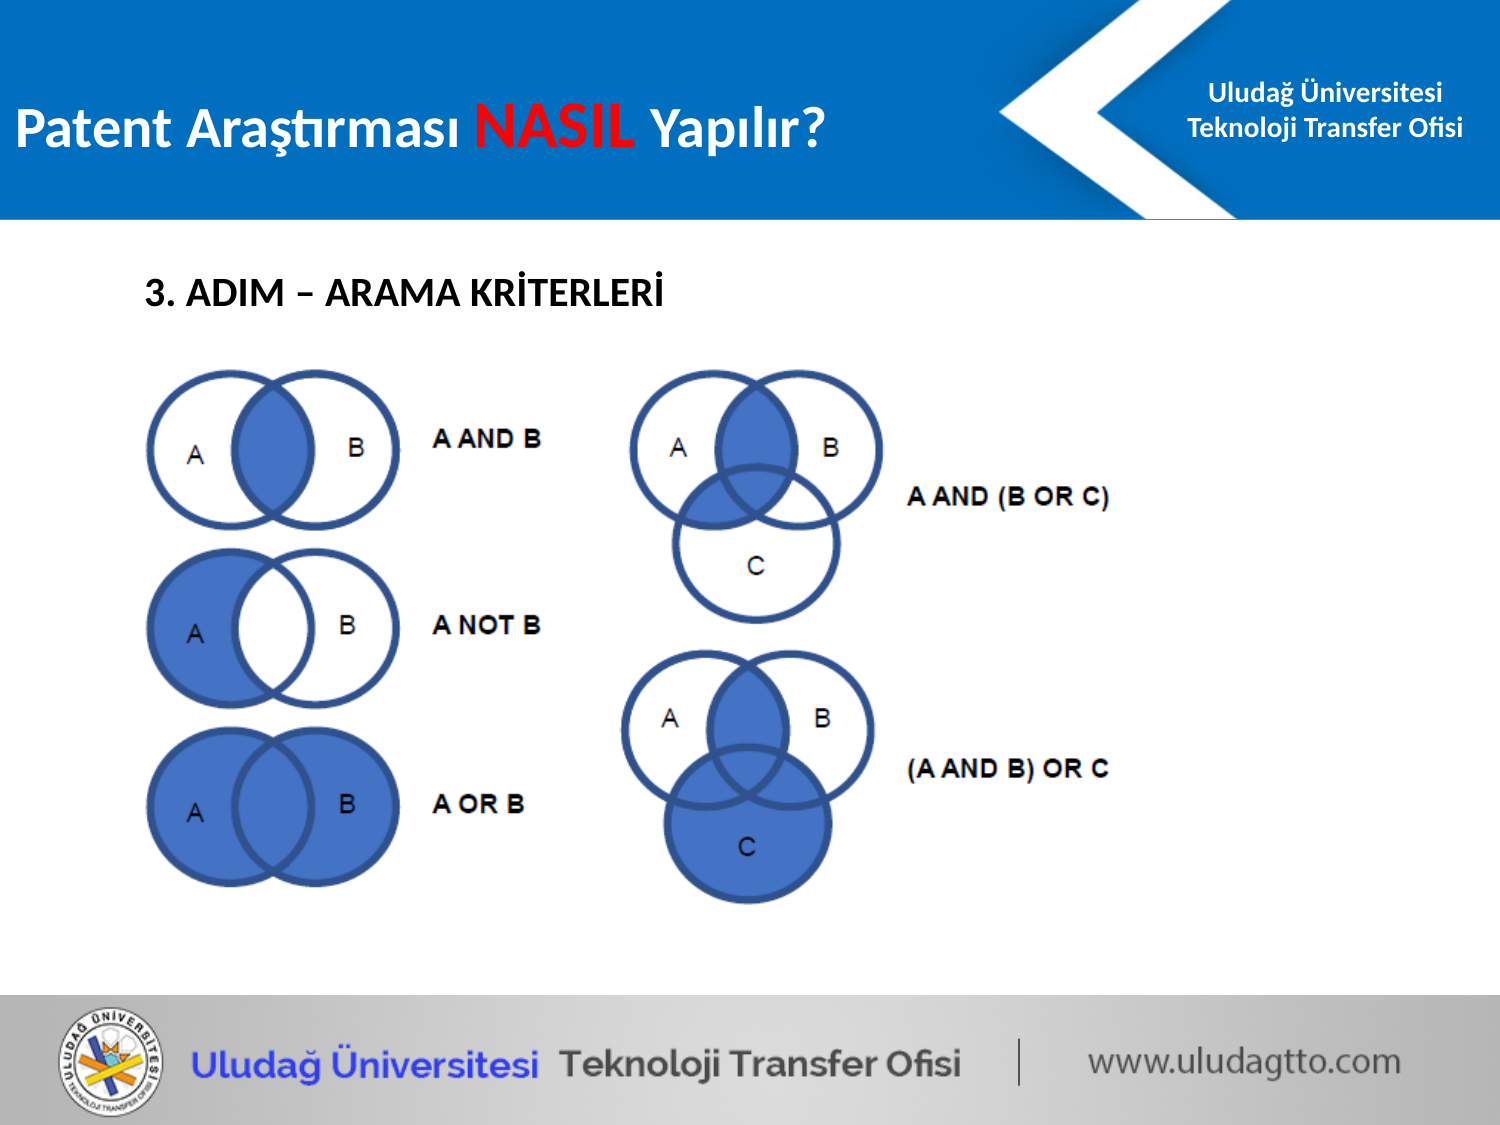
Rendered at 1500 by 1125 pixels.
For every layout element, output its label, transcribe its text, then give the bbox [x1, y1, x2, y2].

list Patent Araştırması NASIL Yapılır? [0, 0, 1022, 218]
picture [0, 995, 1500, 1125]
picture [111, 352, 1140, 915]
text_box 3. ADIM – ARAMA KRİTERLERİ [53, 231, 1436, 1035]
picture [0, 0, 1500, 219]
